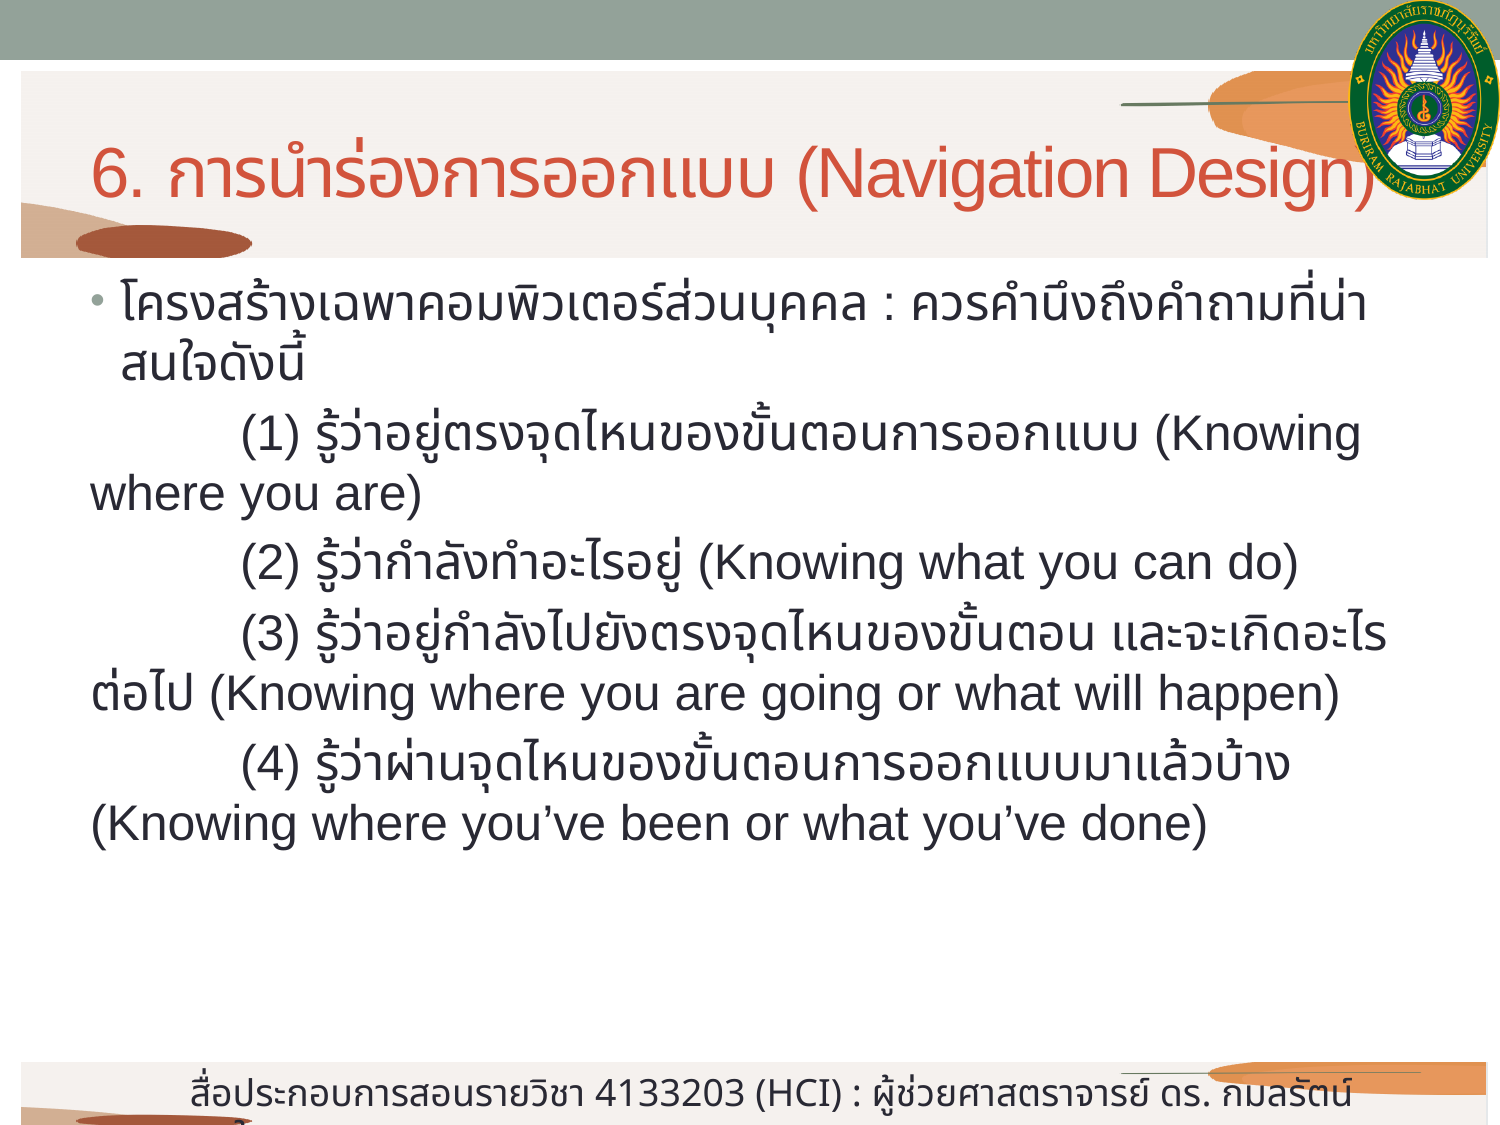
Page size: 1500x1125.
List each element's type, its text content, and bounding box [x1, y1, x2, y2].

picture [20, 0, 1500, 259]
list โครงสร้างเฉพาคอมพิวเตอร์ส่วนบุคคล : ควรคำนึงถึงคำถามที่น่าสนใจดังนี้ (1) รู้ว่าอยู่ตรงจุดไหนของขั้นตอนการออกแบบ (Knowing where you are) (2) รู้ว่ากำลังทำอะไรอยู่ (Knowing what you can do) (3) รู้ว่าอยู่กำลังไปยังตรงจุดไหนของขั้นตอน และจะเกิดอะไรต่อไป (Knowing where you are going or what will happen) (4) รู้ว่าผ่านจุดไหนของขั้นตอนการออกแบบมาแล้วบ้าง (Knowing where you’ve been or what you’ve done) [75, 268, 1425, 1059]
picture [20, 1062, 1488, 1125]
